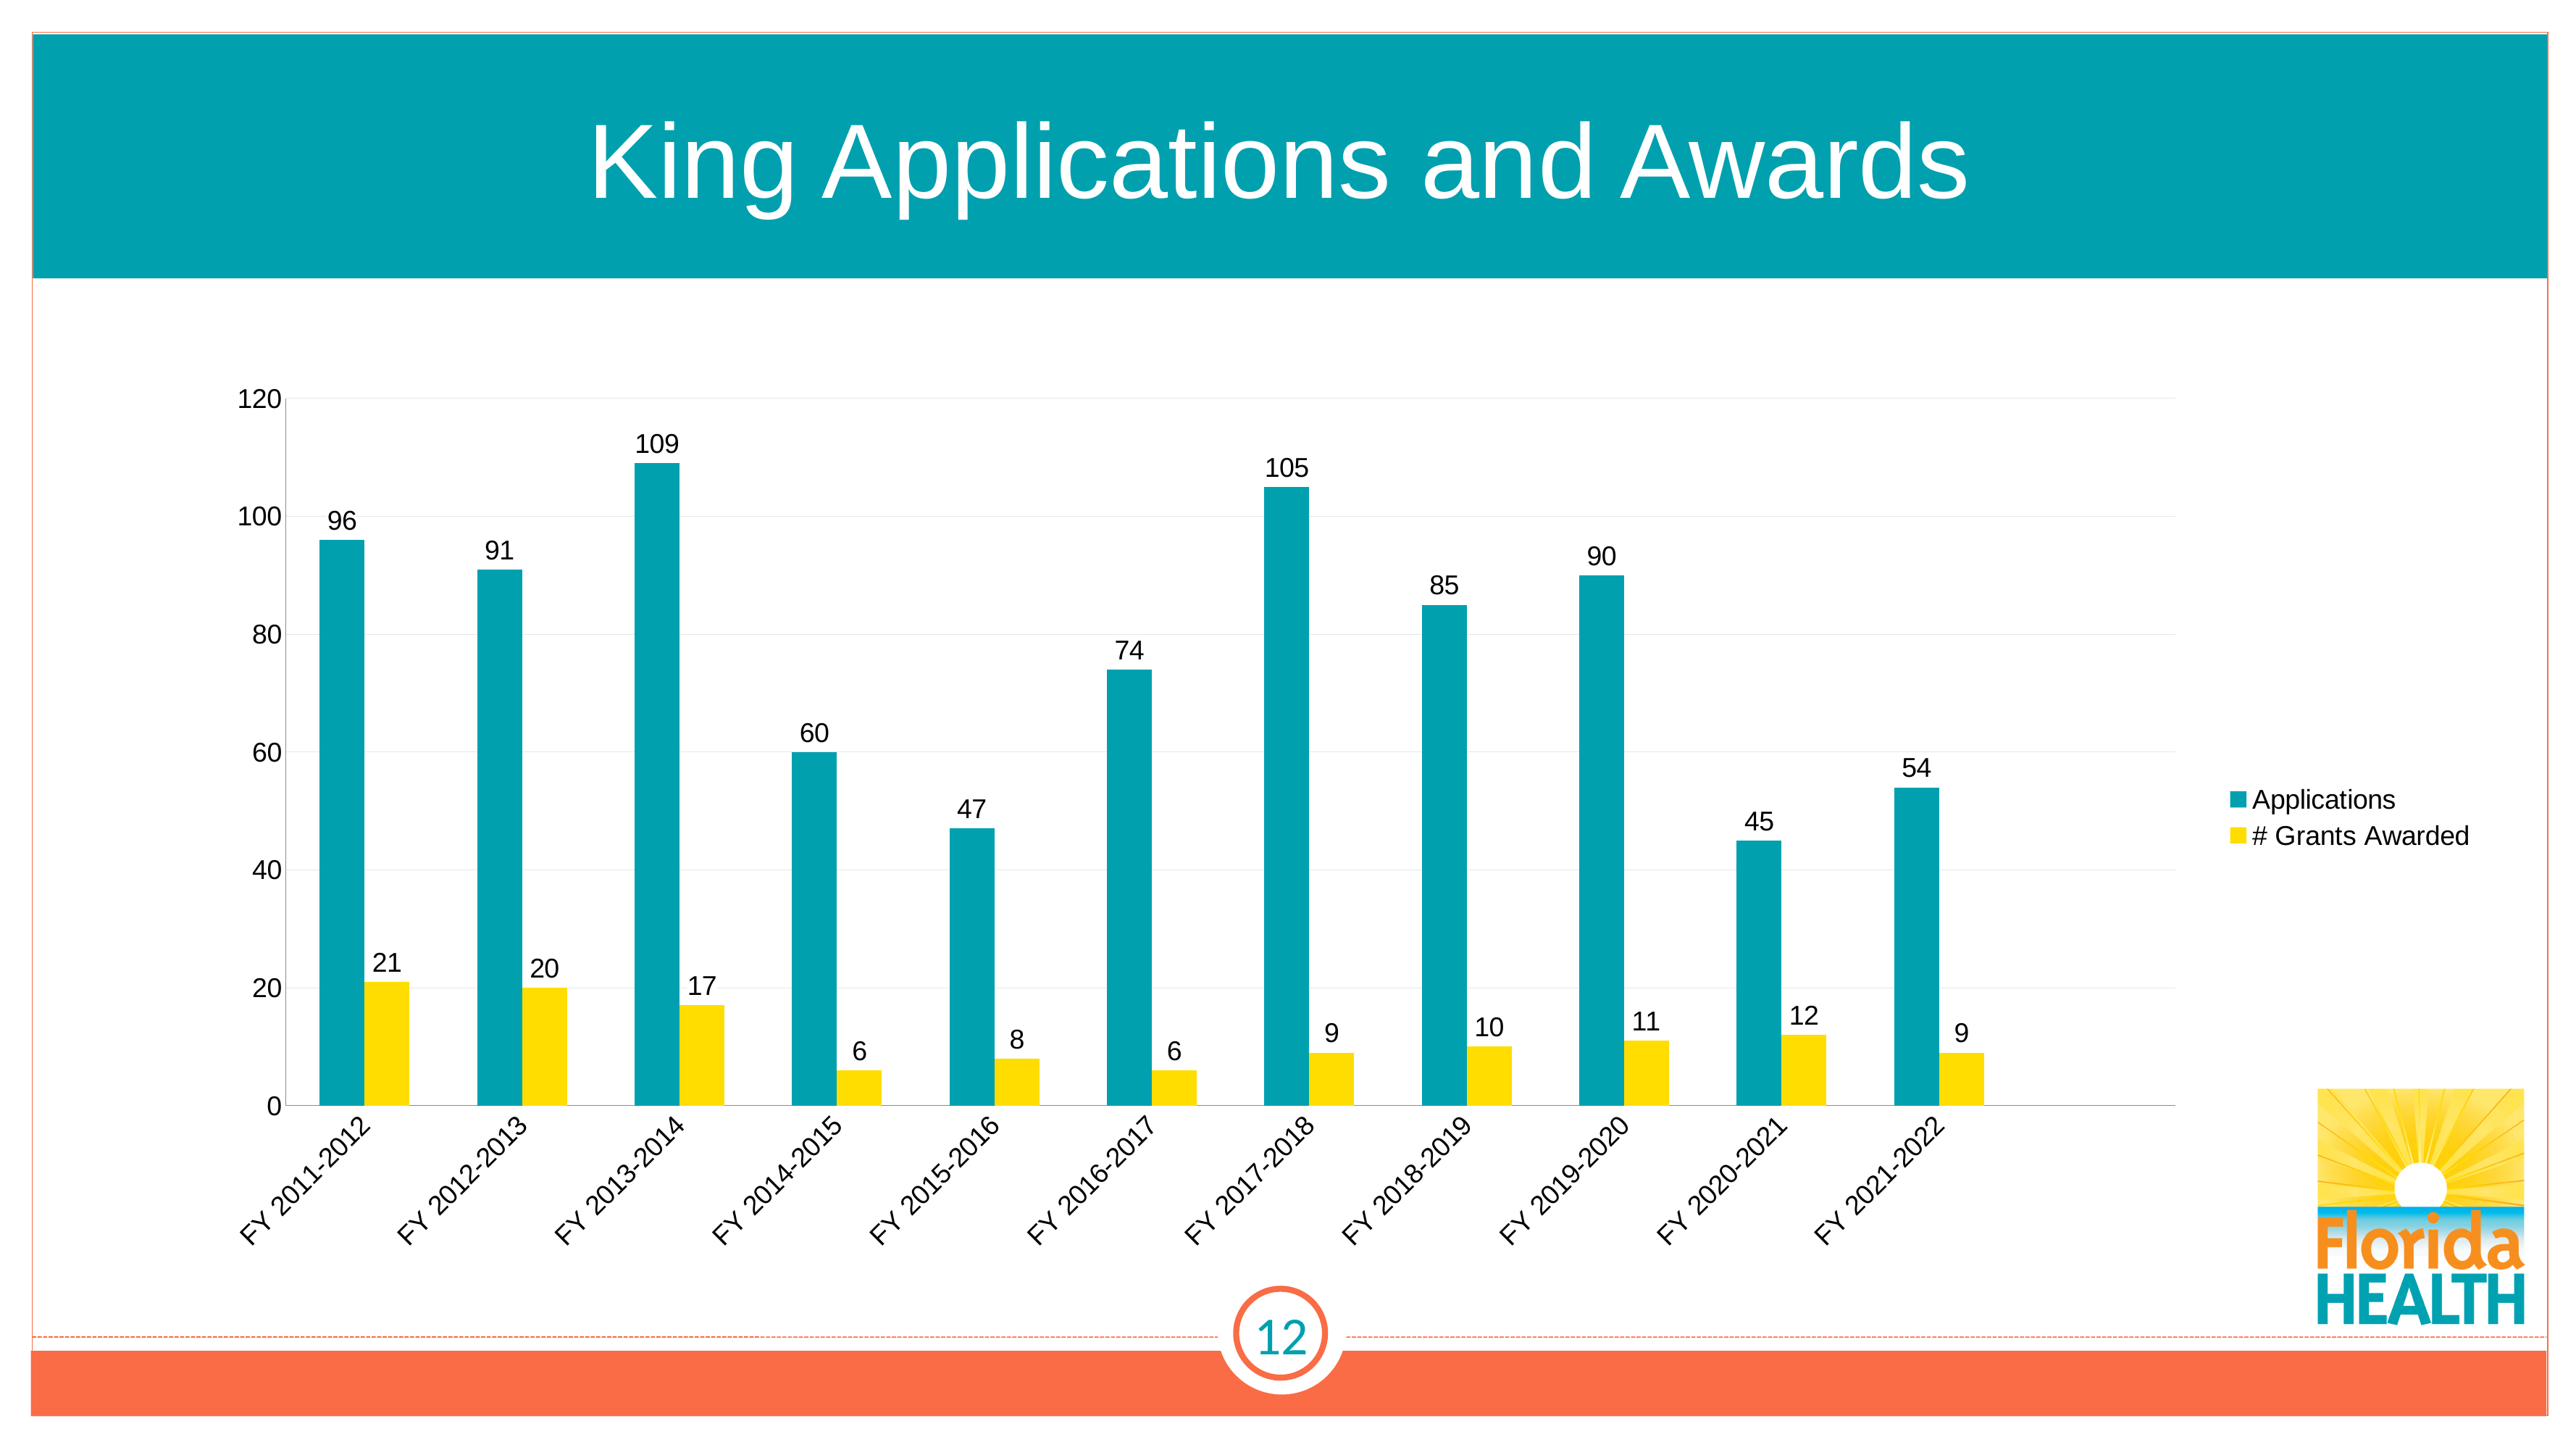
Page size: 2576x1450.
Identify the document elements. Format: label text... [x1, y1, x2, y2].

picture [2312, 1083, 2530, 1330]
chart [187, 364, 2488, 1270]
title King Applications and Awards [143, 50, 2444, 279]
